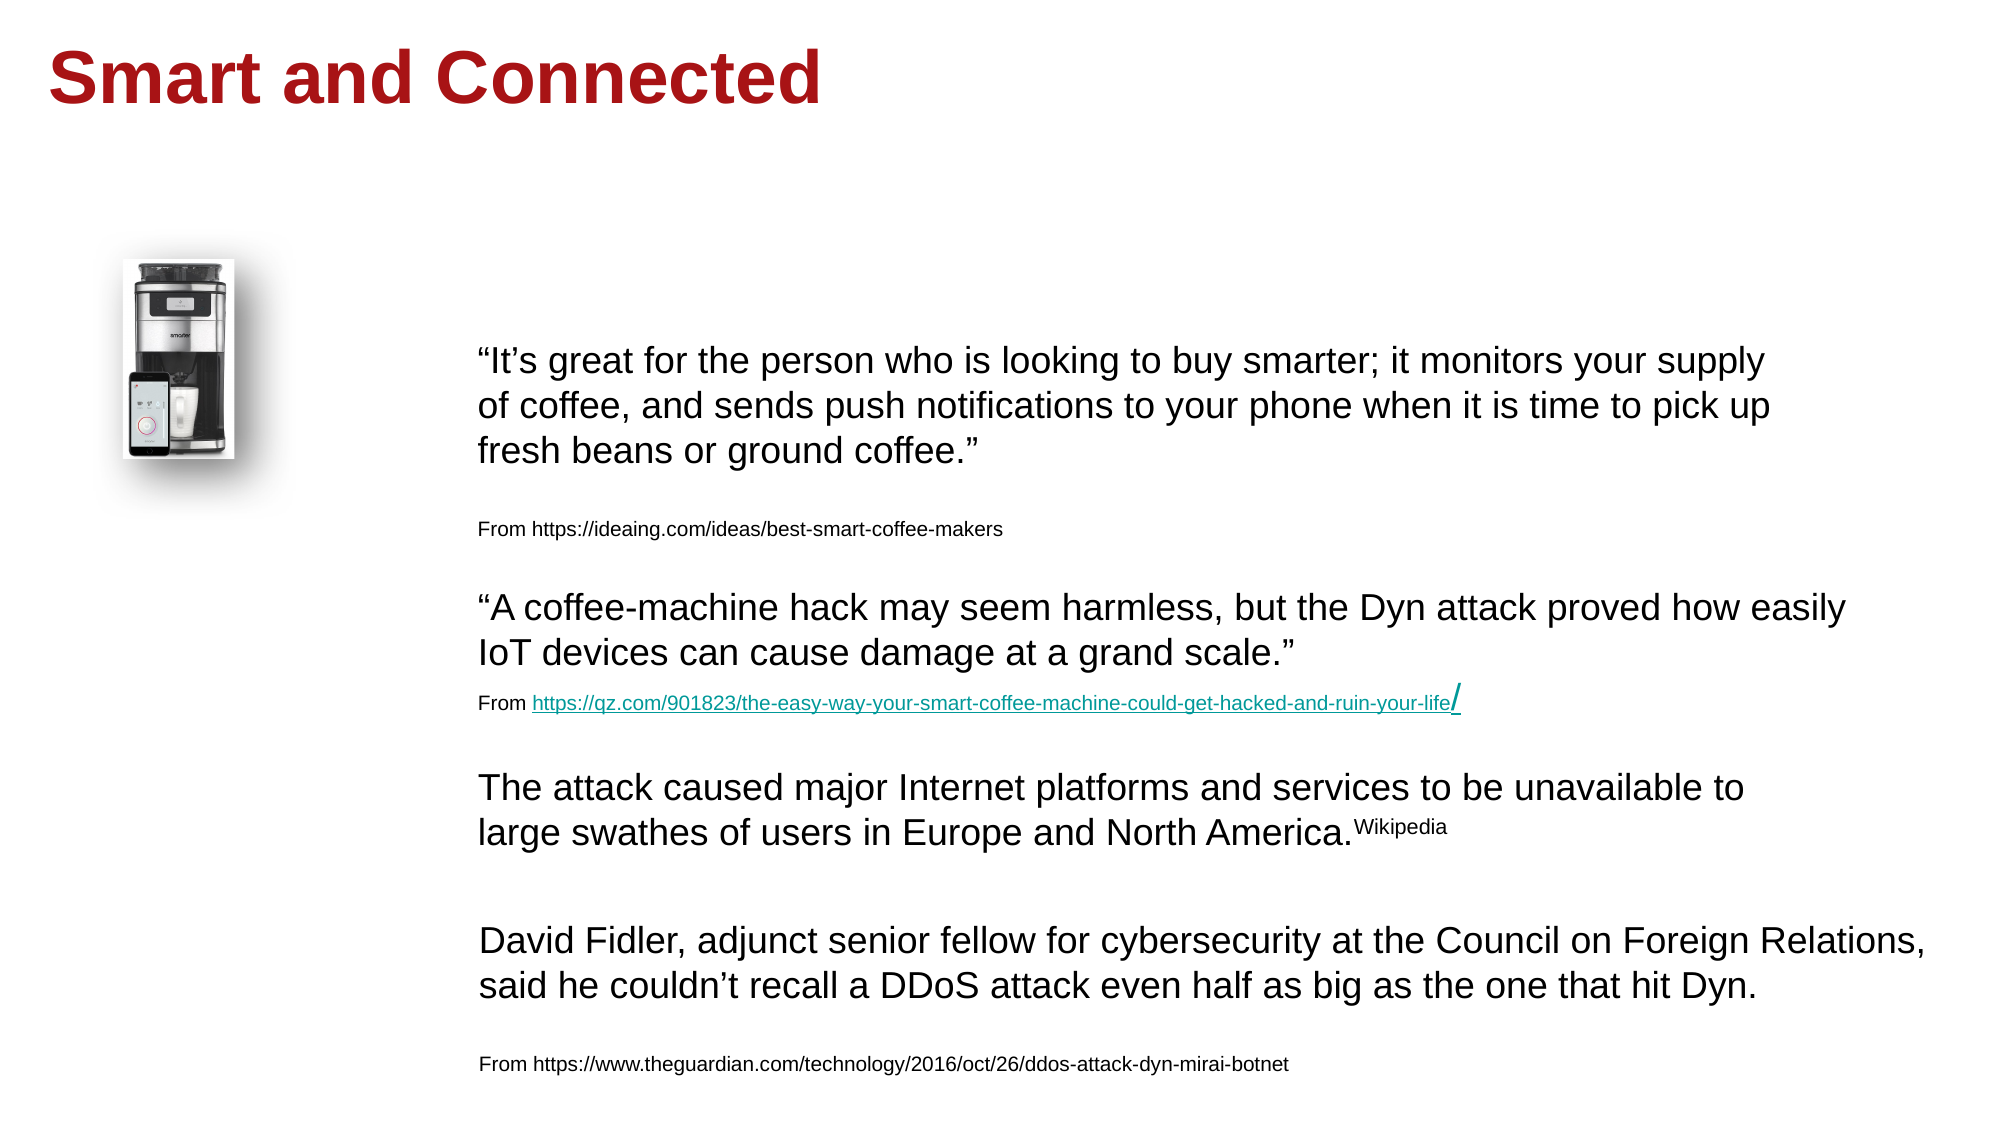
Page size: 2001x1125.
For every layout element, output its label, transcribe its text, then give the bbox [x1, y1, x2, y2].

text_box “A coffee-machine hack may seem harmless, but the Dyn attack proved how easily IoT devices can cause damage at a grand scale.” From https://qz.com/901823/the-easy-way-your-smart-coffee-machine-could-get-hacked-and-ruin-your-life/ The attack caused major Internet platforms and services to be unavailable to large swathes of users in Europe and North America.Wikipedia [463, 575, 1873, 861]
picture [122, 259, 235, 460]
text_box David Fidler, adjunct senior fellow for cybersecurity at the Council on Foreign Relations, said he couldn’t recall a DDoS attack even half as big as the one that hit Dyn. From https://www.theguardian.com/technology/2016/oct/26/ddos-attack-dyn-mirai-botnet [464, 908, 1953, 1084]
text_box “It’s great for the person who is looking to buy smarter; it monitors your supply of coffee, and sends push notifications to your phone when it is time to pick up fresh beans or ground coffee.” From https://ideaing.com/ideas/best-smart-coffee-makers [462, 328, 1797, 549]
title Smart and Connected [48, 39, 1849, 218]
